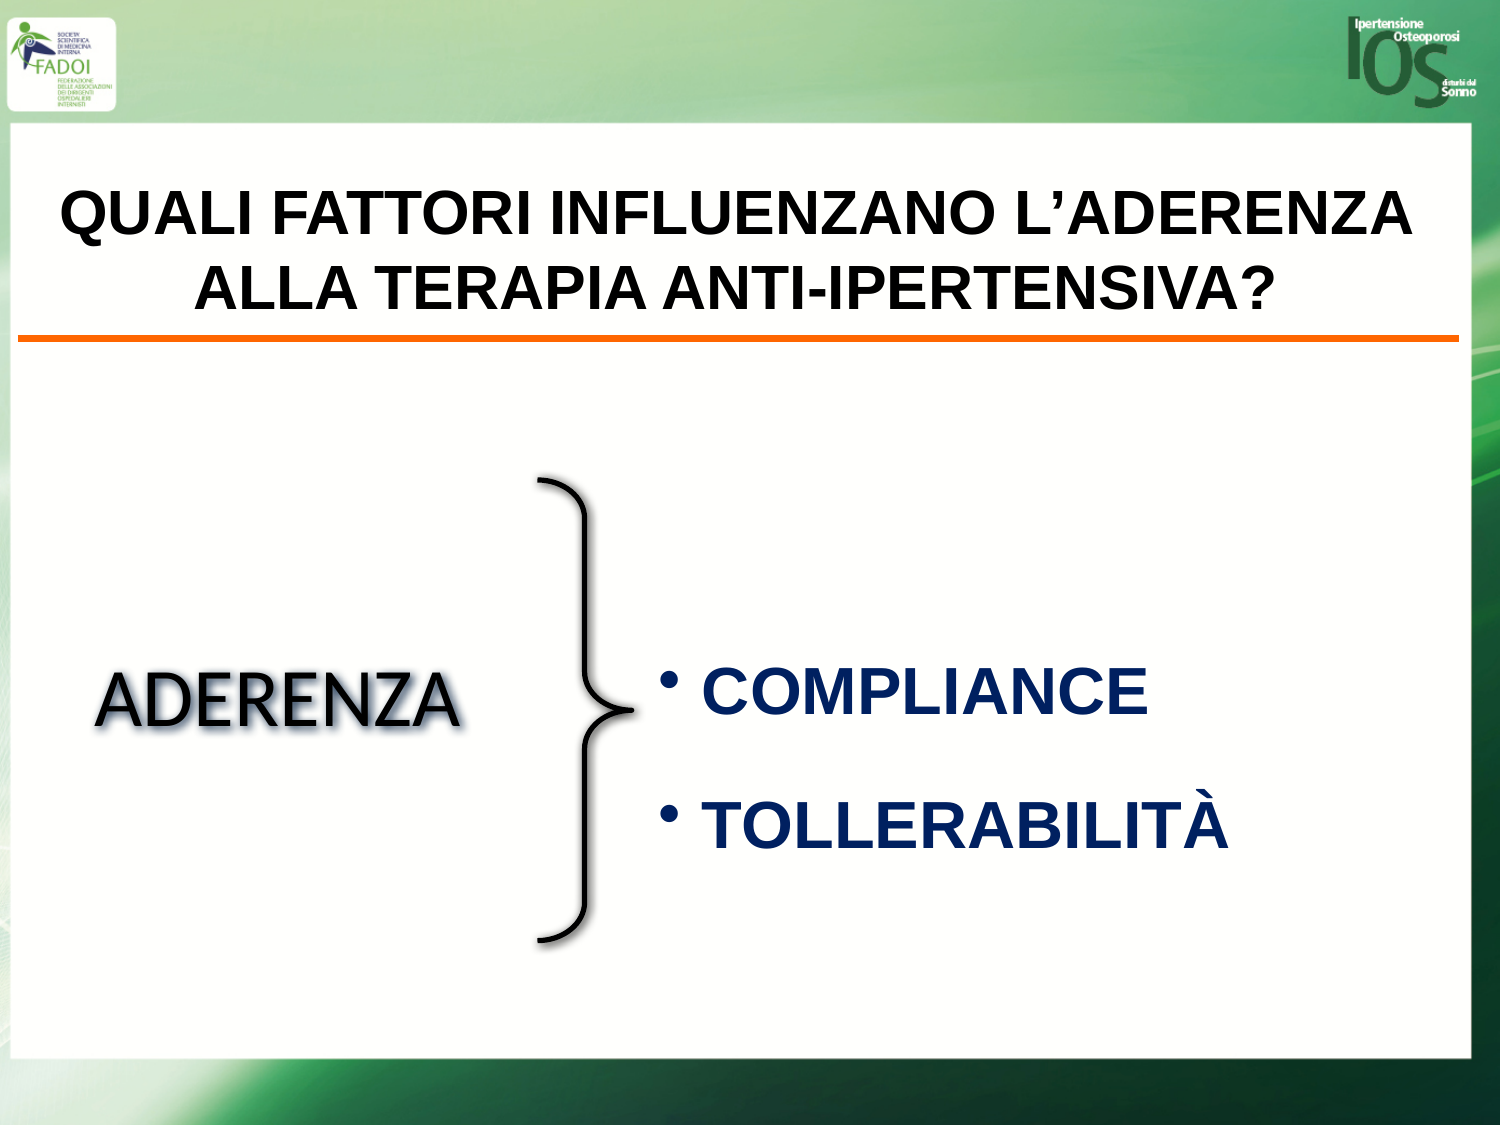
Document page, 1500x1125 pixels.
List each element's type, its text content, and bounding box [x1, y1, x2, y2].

text_box COMPLIANCE TOLLERABILITÀ [658, 607, 1294, 862]
picture [0, 0, 1500, 1125]
text_box QUALI FATTORI INFLUENZANO L’ADERENZA ALLA TERAPIA ANTI-IPERTENSIVA? [0, 164, 1473, 330]
text_box [537, 479, 632, 941]
text_box ADERENZA [41, 633, 514, 744]
